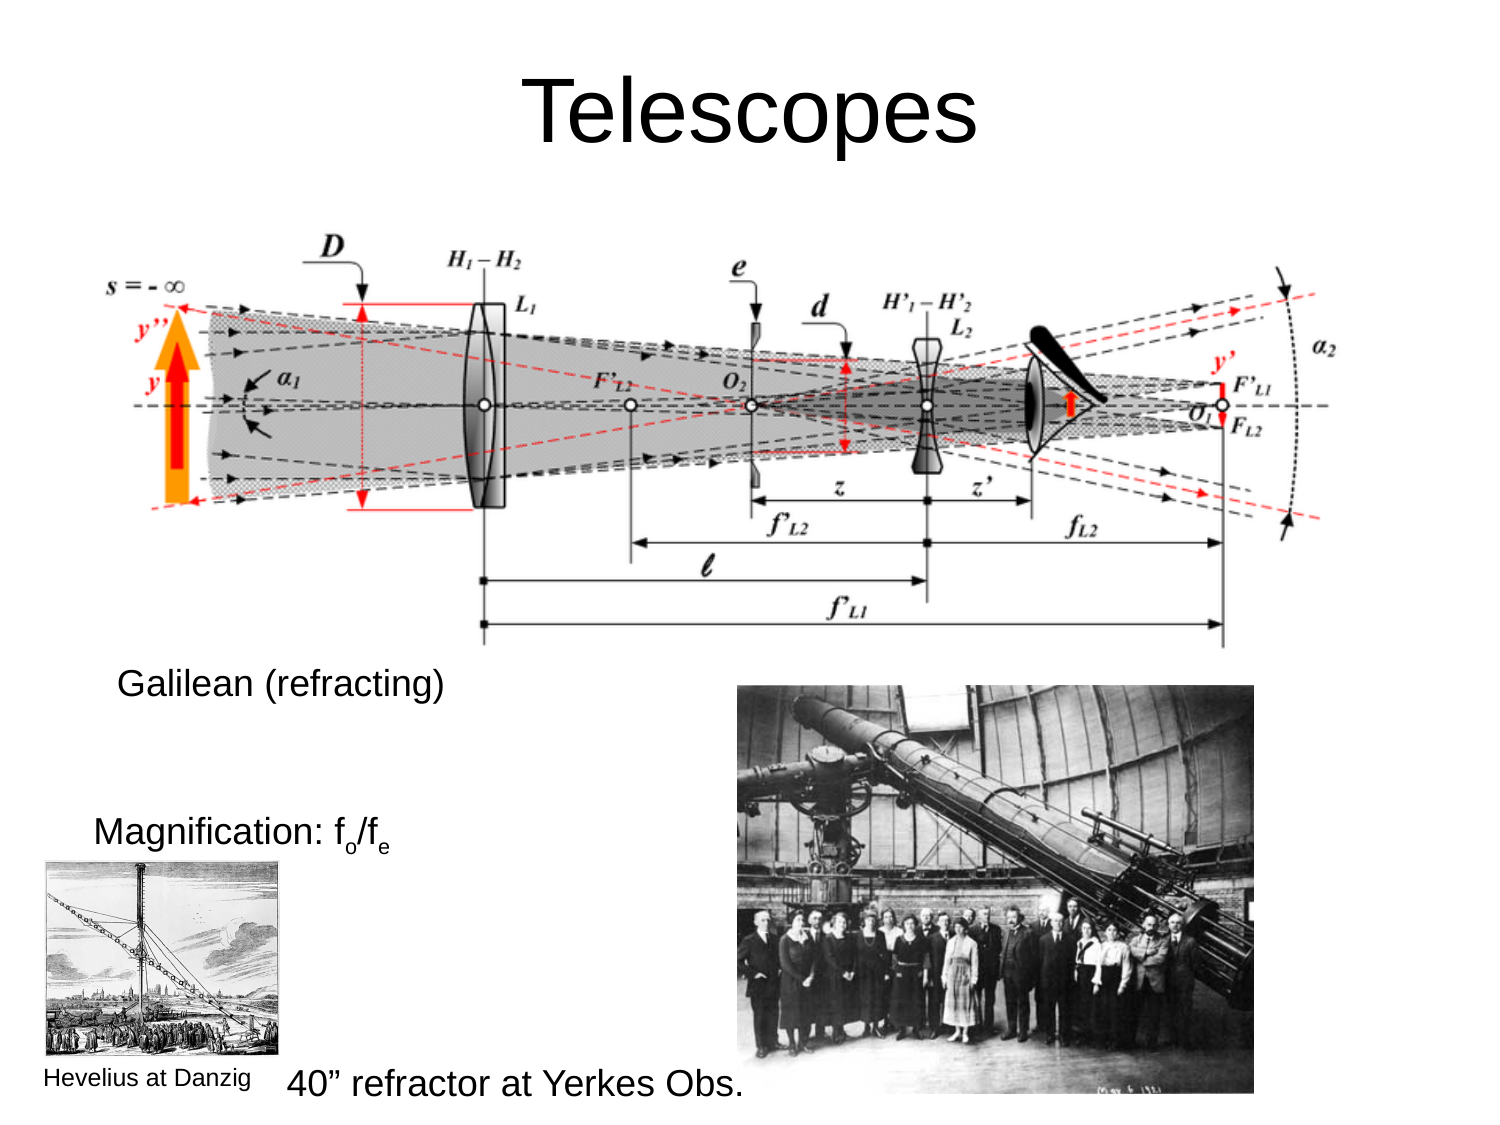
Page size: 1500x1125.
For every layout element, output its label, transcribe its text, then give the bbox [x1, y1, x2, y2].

title Telescopes [112, 0, 1388, 238]
text_box Hevelius at Danzig [28, 1054, 267, 1100]
picture [99, 221, 1351, 663]
text_box 40” refractor at Yerkes Obs. [271, 1051, 760, 1112]
picture [44, 860, 280, 1058]
text_box Galilean (refracting) [102, 671, 461, 712]
text_box Magnification: fo/fe [78, 799, 406, 866]
picture [737, 685, 1254, 1094]
